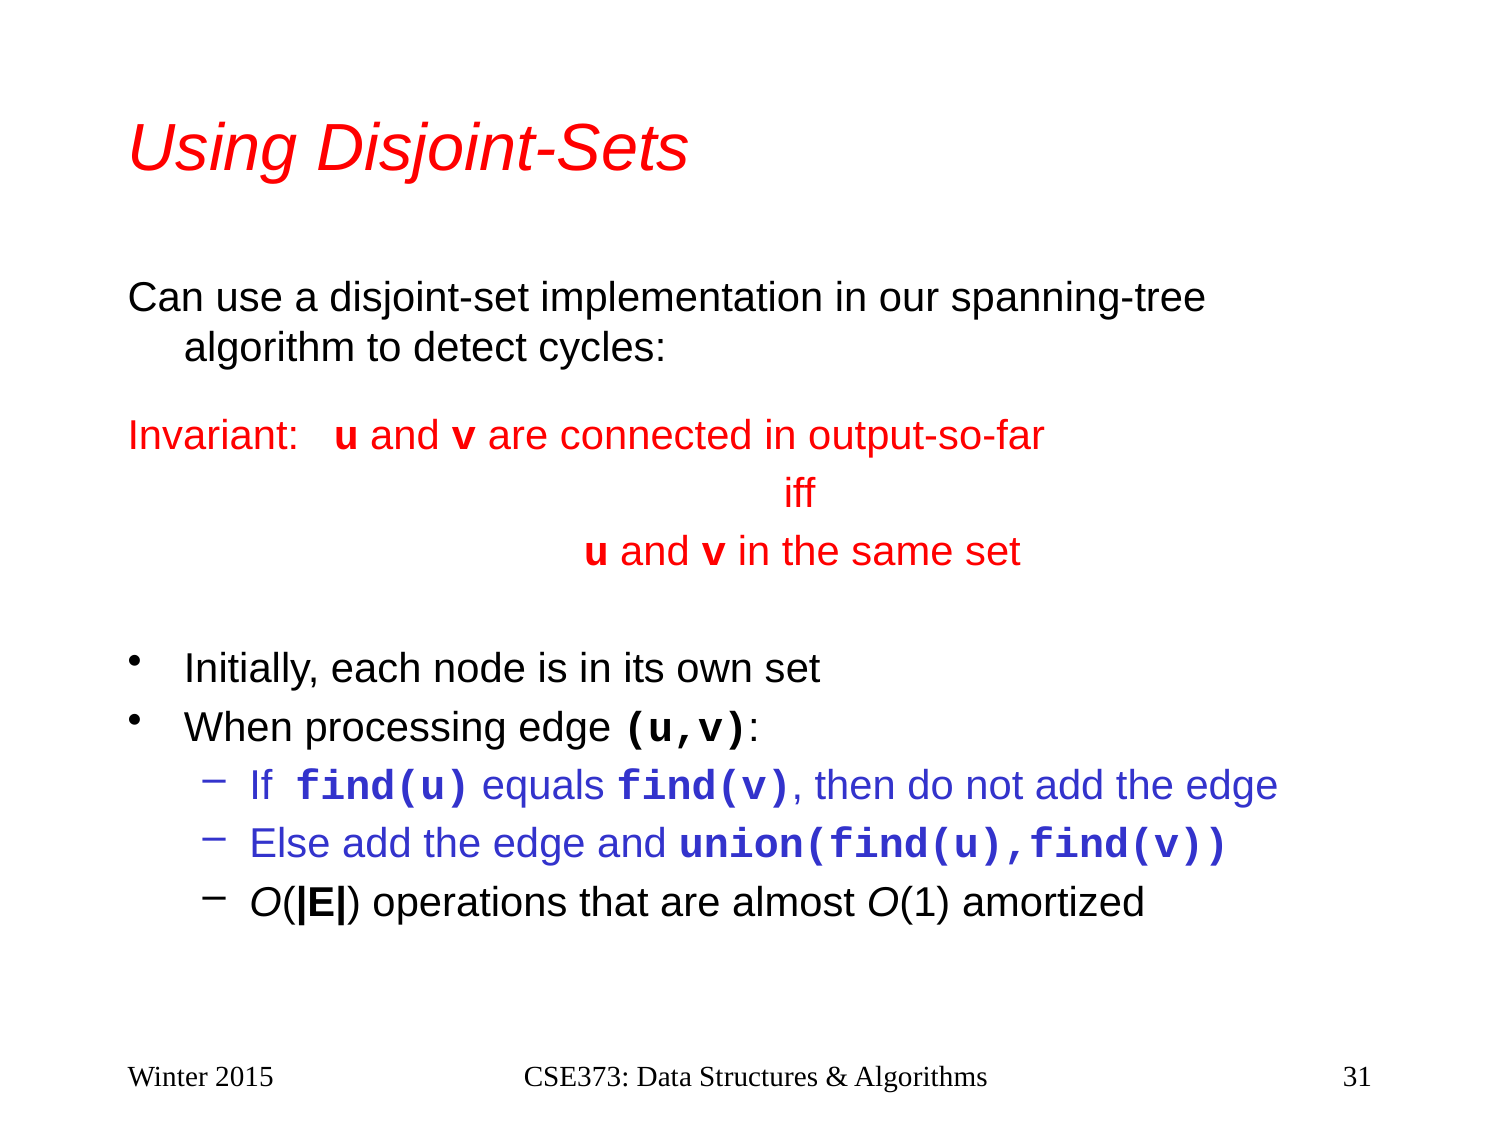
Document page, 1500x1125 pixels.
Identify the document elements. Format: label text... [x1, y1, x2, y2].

slide_number Winter 2015 [112, 1049, 426, 1125]
list Can use a disjoint-set implementation in our spanning-tree algorithm to detect cycles: Invariant: u and v are connected in output-so-far iff u and v in the same set Initially, each node is in its own set When processing edge (u,v): If find(u) equals find(v), then do not add the edge Else add the edge and union(find(u),find(v)) O(|E|) operations that are almost O(1) amortized [112, 262, 1388, 1001]
slide_number 31 [1074, 1049, 1388, 1125]
footer CSE373: Data Structures & Algorithms [474, 1049, 1038, 1125]
title Using Disjoint-Sets [112, 49, 1388, 238]
